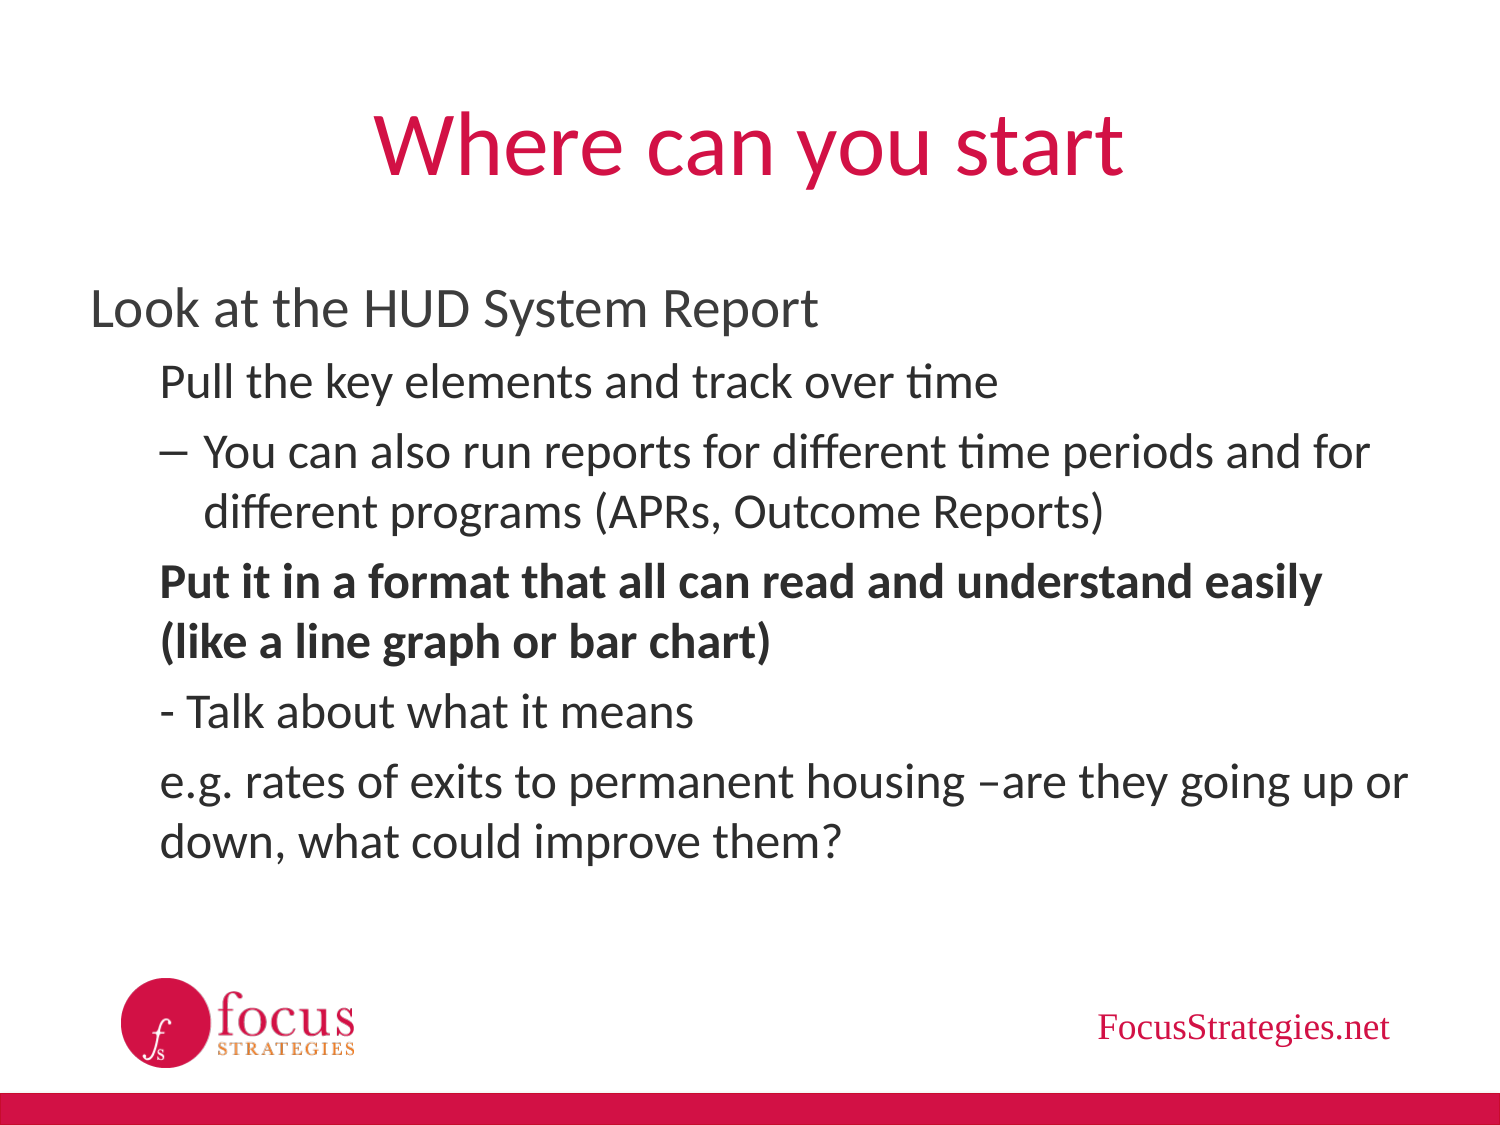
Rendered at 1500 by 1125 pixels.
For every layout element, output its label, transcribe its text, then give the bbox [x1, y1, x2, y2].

title Where can you start [75, 45, 1425, 233]
list Look at the HUD System Report Pull the key elements and track over time You can also run reports for different time periods and for different programs (APRs, Outcome Reports) Put it in a format that all can read and understand easily (like a line graph or bar chart) - Talk about what it means e.g. rates of exits to permanent housing –are they going up or down, what could improve them? [75, 262, 1425, 884]
picture [118, 975, 355, 1069]
